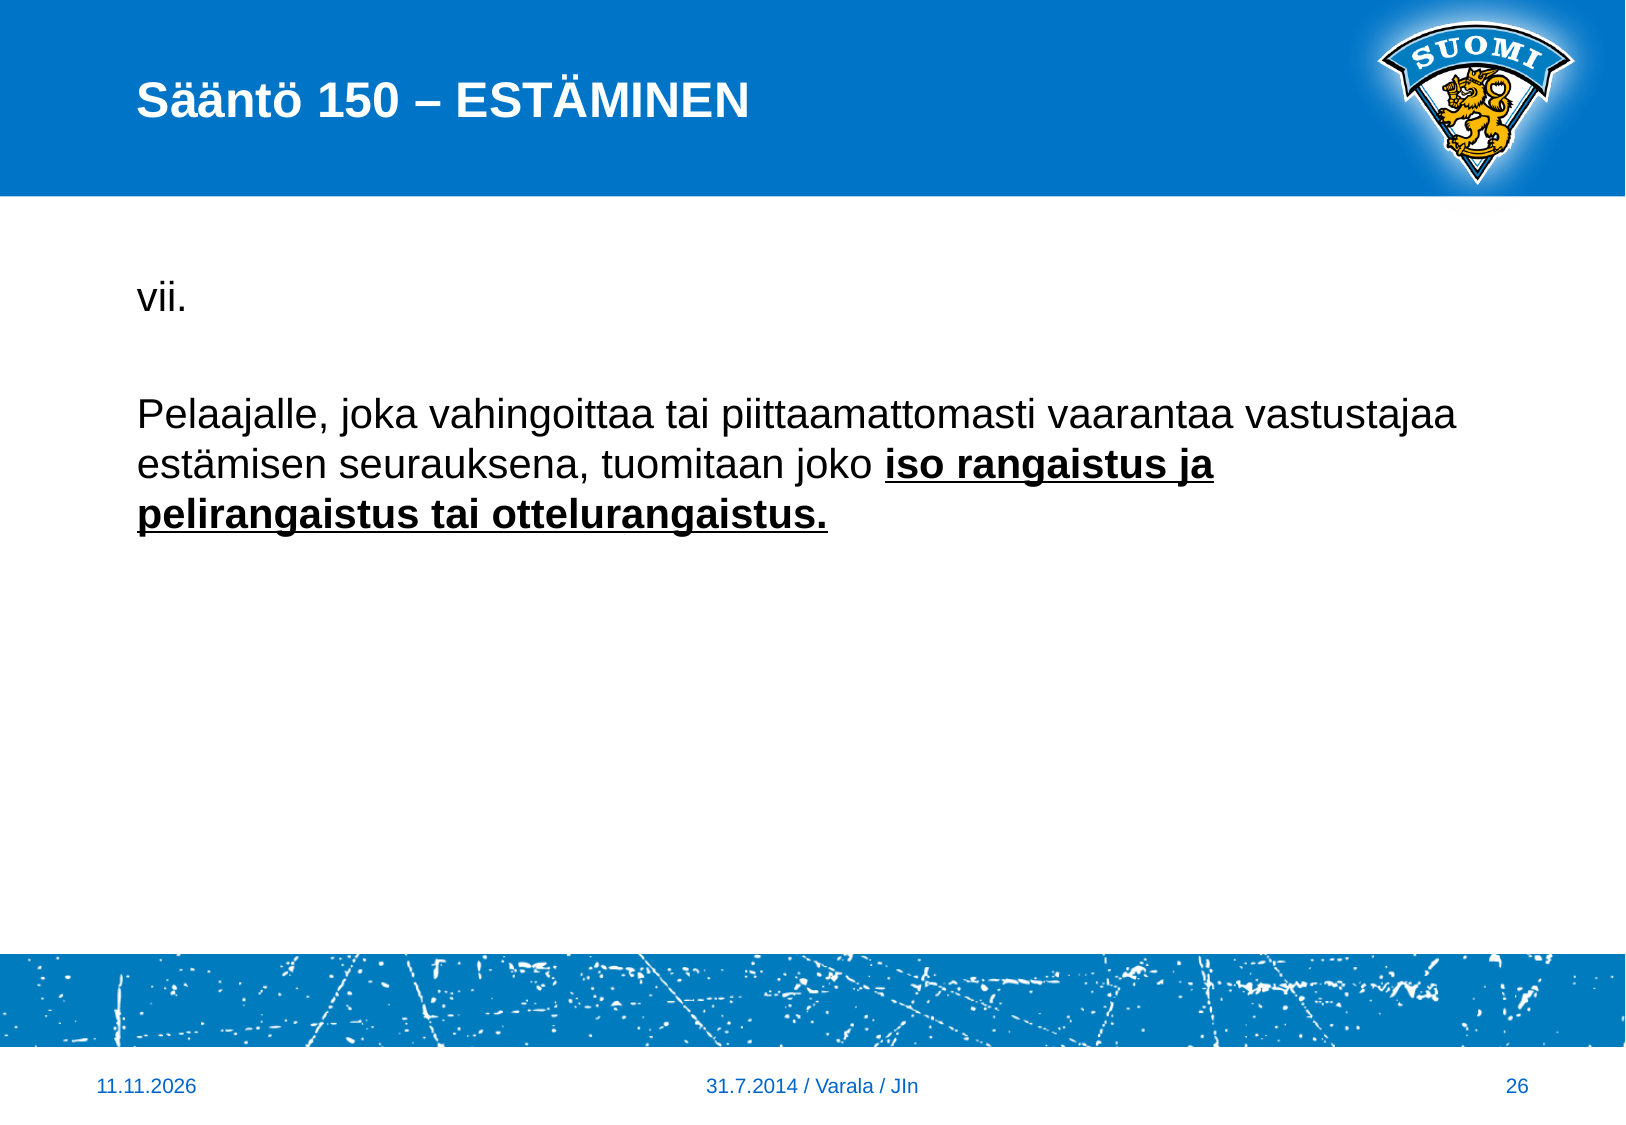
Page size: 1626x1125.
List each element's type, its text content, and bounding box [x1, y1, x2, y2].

picture [1377, 21, 1575, 185]
slide_number 26 [1164, 1065, 1544, 1125]
picture [0, 954, 1626, 1047]
footer 31.7.2014 / Varala / JIn [555, 1065, 1070, 1125]
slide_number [81, 1065, 461, 1125]
title Sääntö 150 – ESTÄMINEN [121, 22, 1375, 173]
list vii. Pelaajalle, joka vahingoittaa tai piittaamattomasti vaarantaa vastustajaa estämisen seurauksena, tuomitaan joko iso rangaistus ja pelirangaistus tai ottelurangaistus. [121, 262, 1504, 938]
